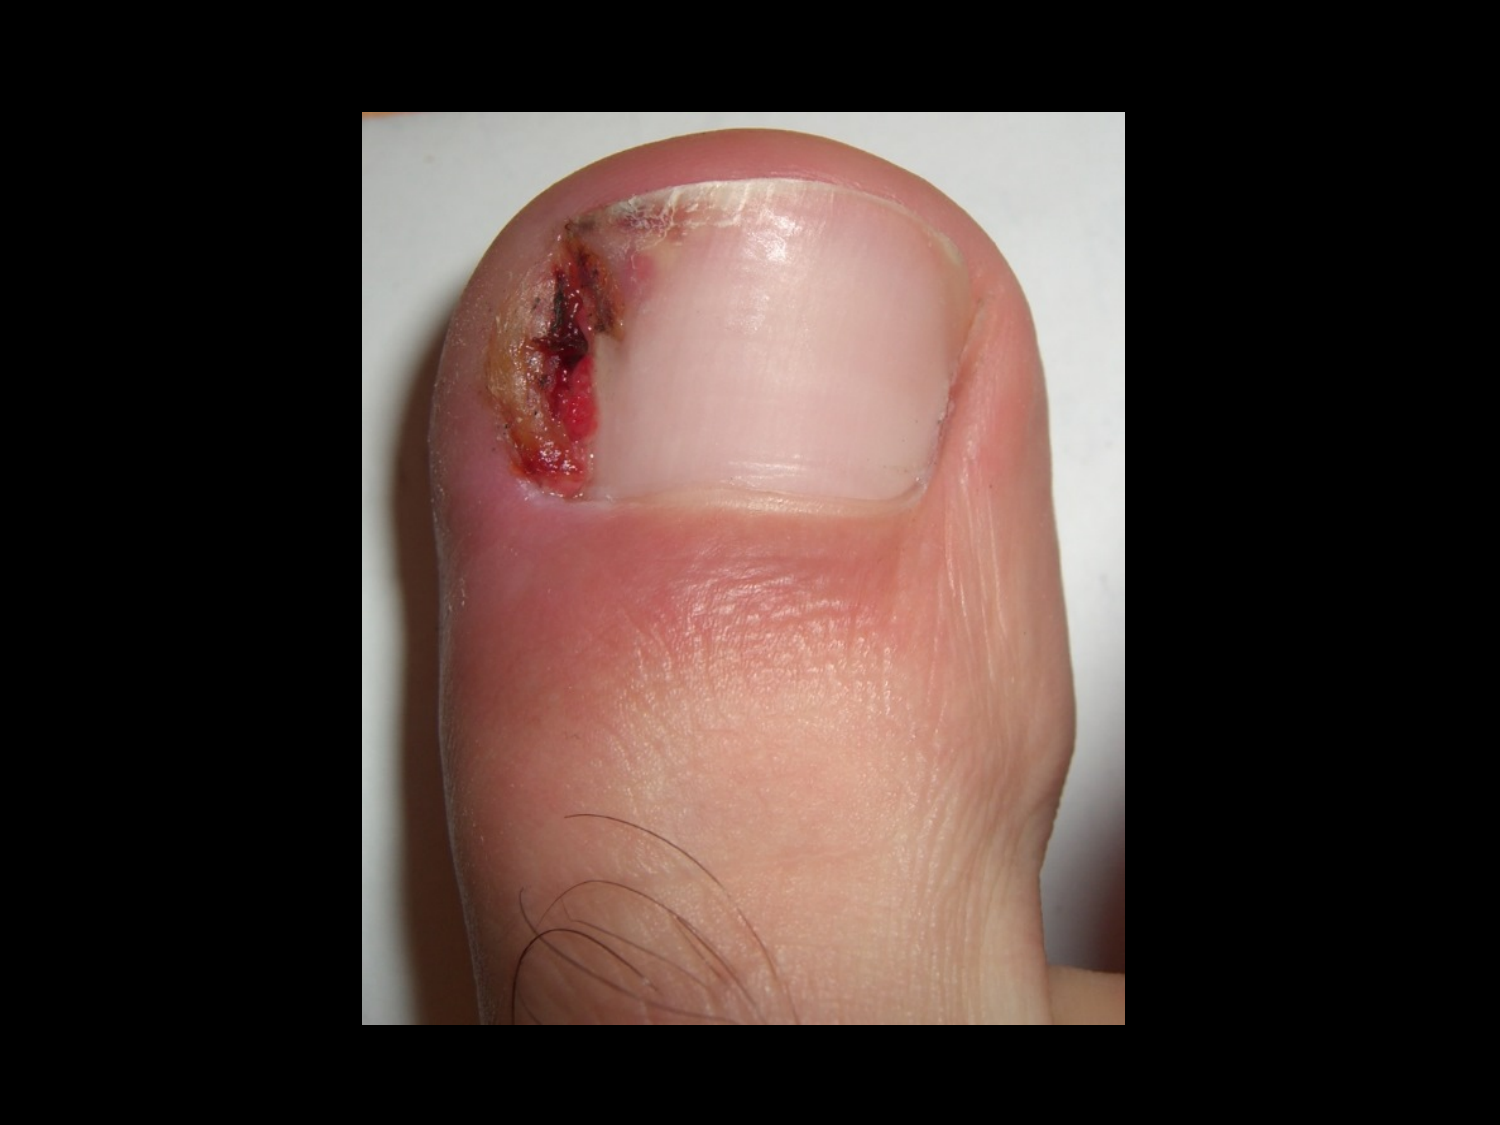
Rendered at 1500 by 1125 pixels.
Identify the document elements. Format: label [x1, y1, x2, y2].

picture [362, 112, 1126, 1026]
